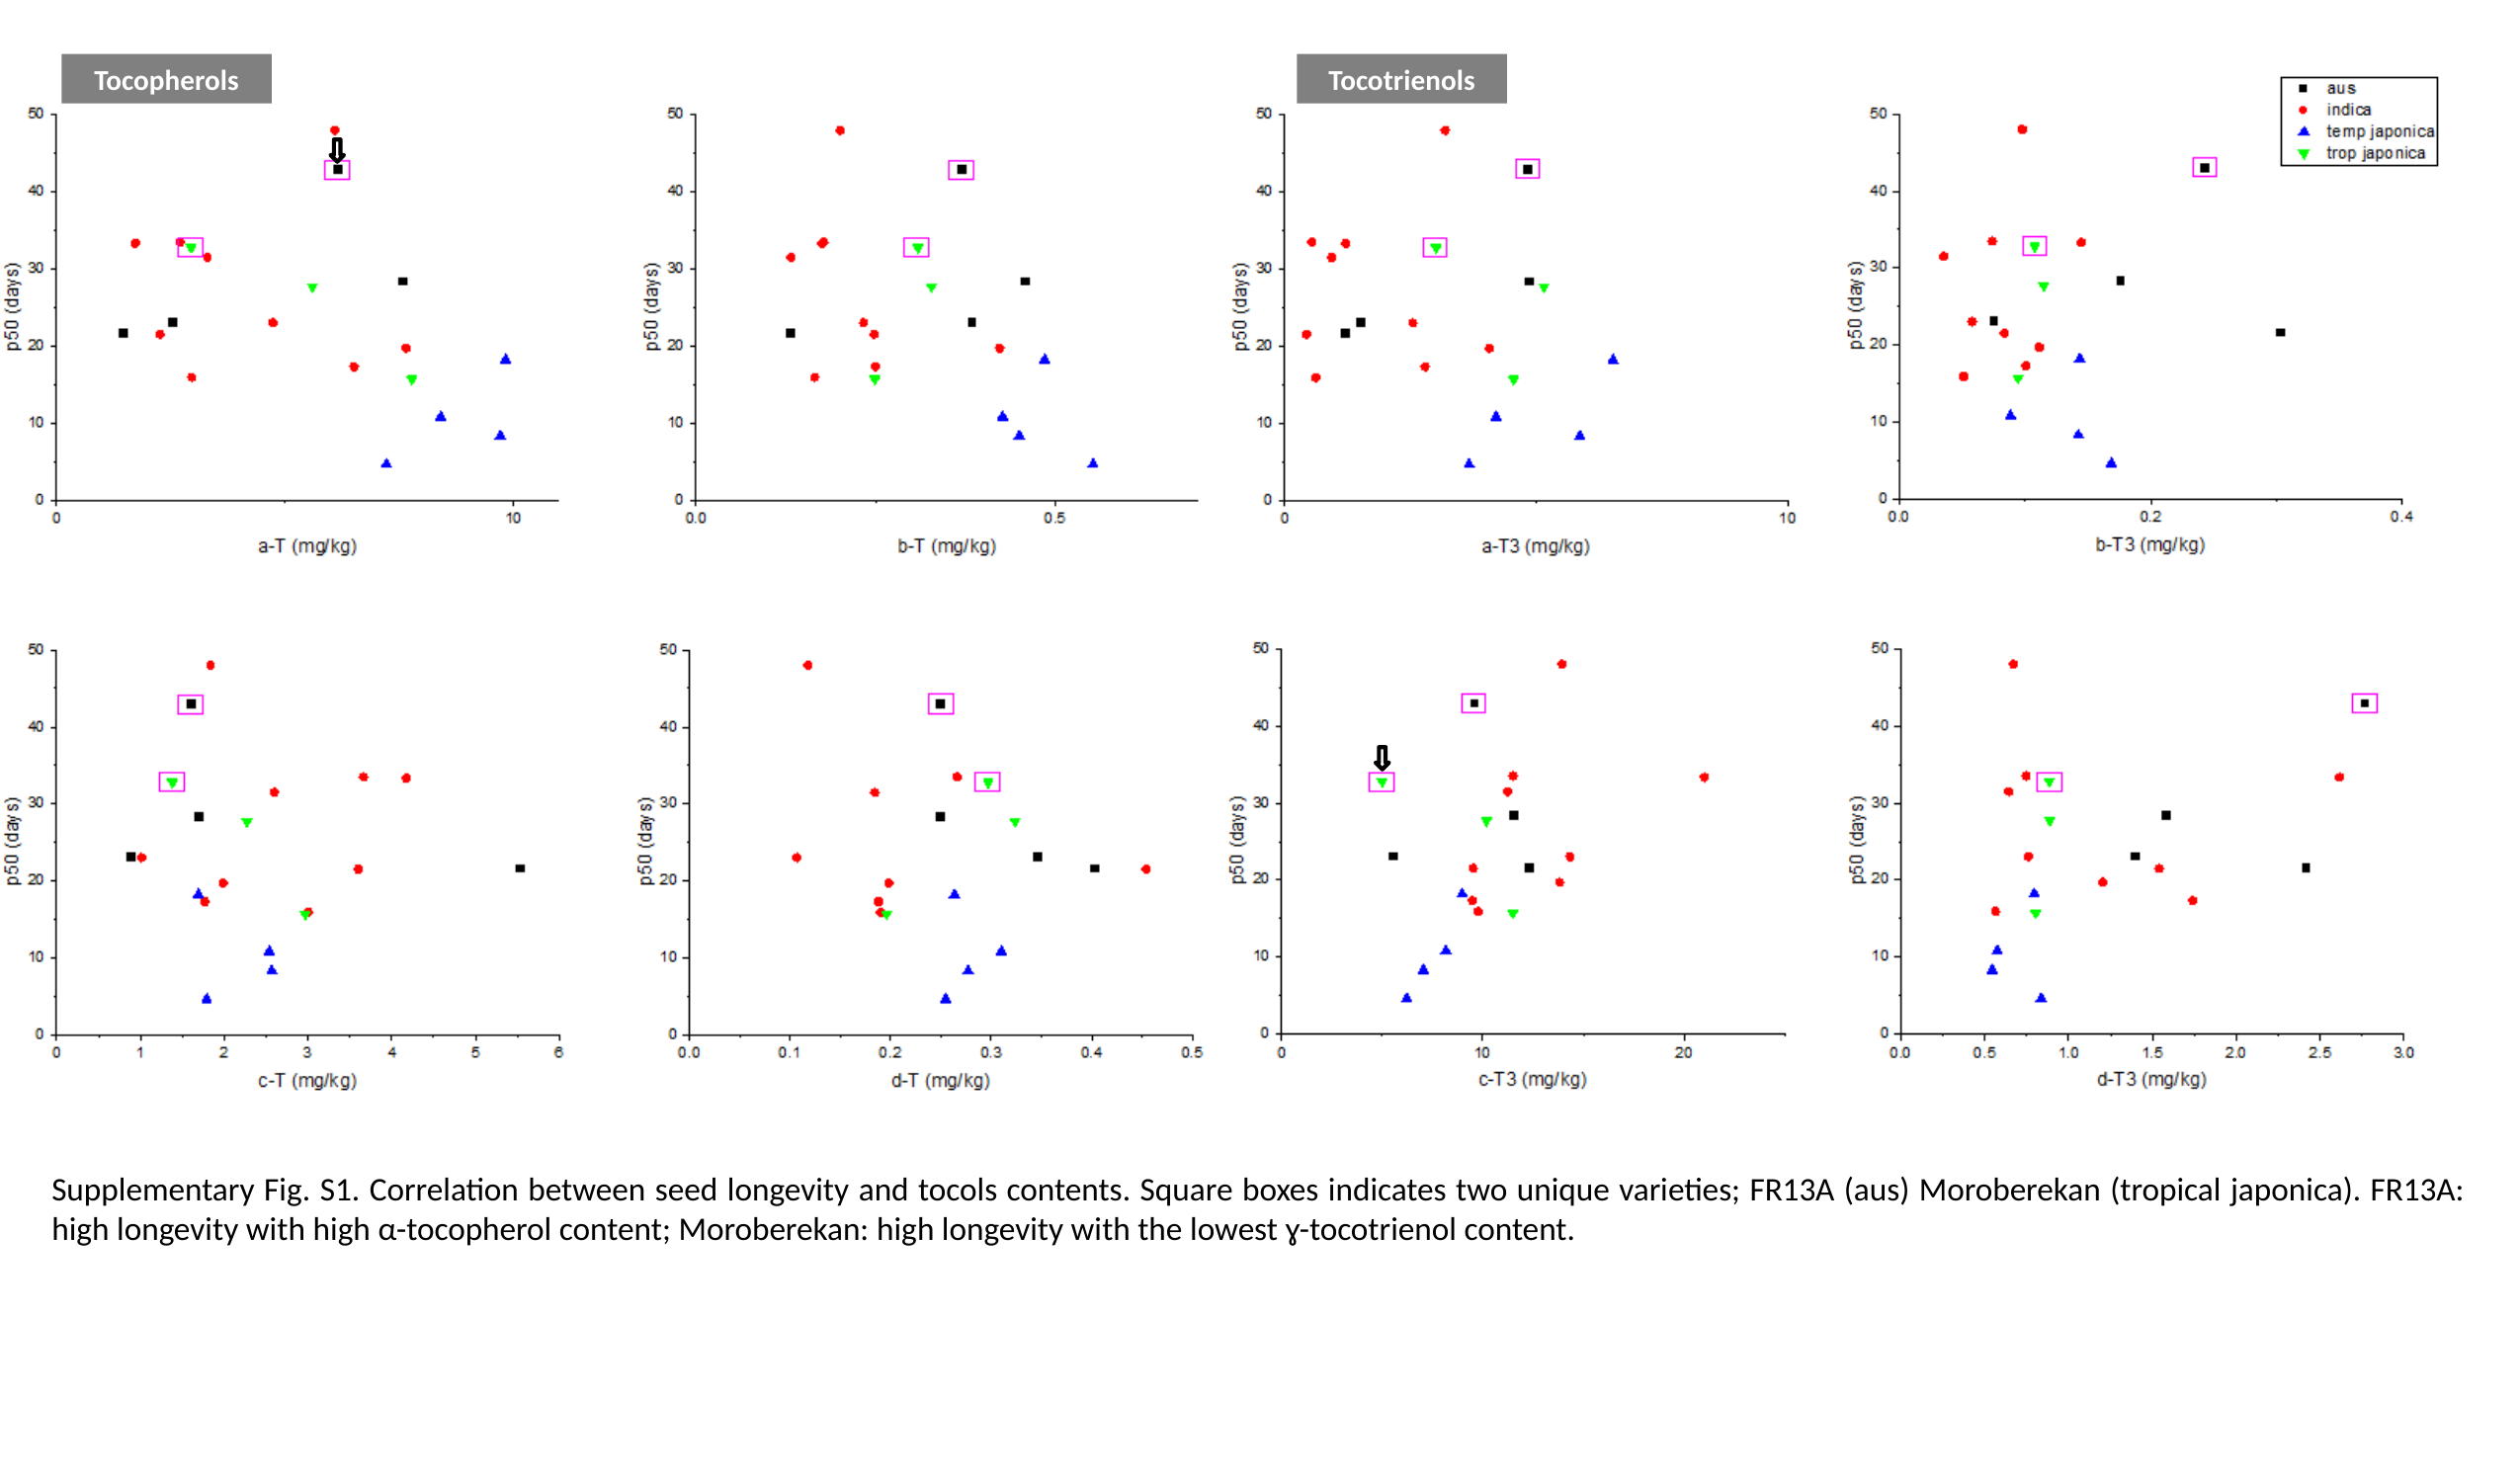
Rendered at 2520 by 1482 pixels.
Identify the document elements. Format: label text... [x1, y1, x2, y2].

text_box Supplementary Fig. S1. Correlation between seed longevity and tocols contents. Square boxes indicates two unique varieties; FR13A (aus) Moroberekan (tropical japonica). FR13A: high longevity with high α-tocopherol content; Moroberekan: high longevity with the lowest ɣ-tocotrienol content. [37, 1160, 2483, 1255]
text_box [0, 53, 2462, 1100]
